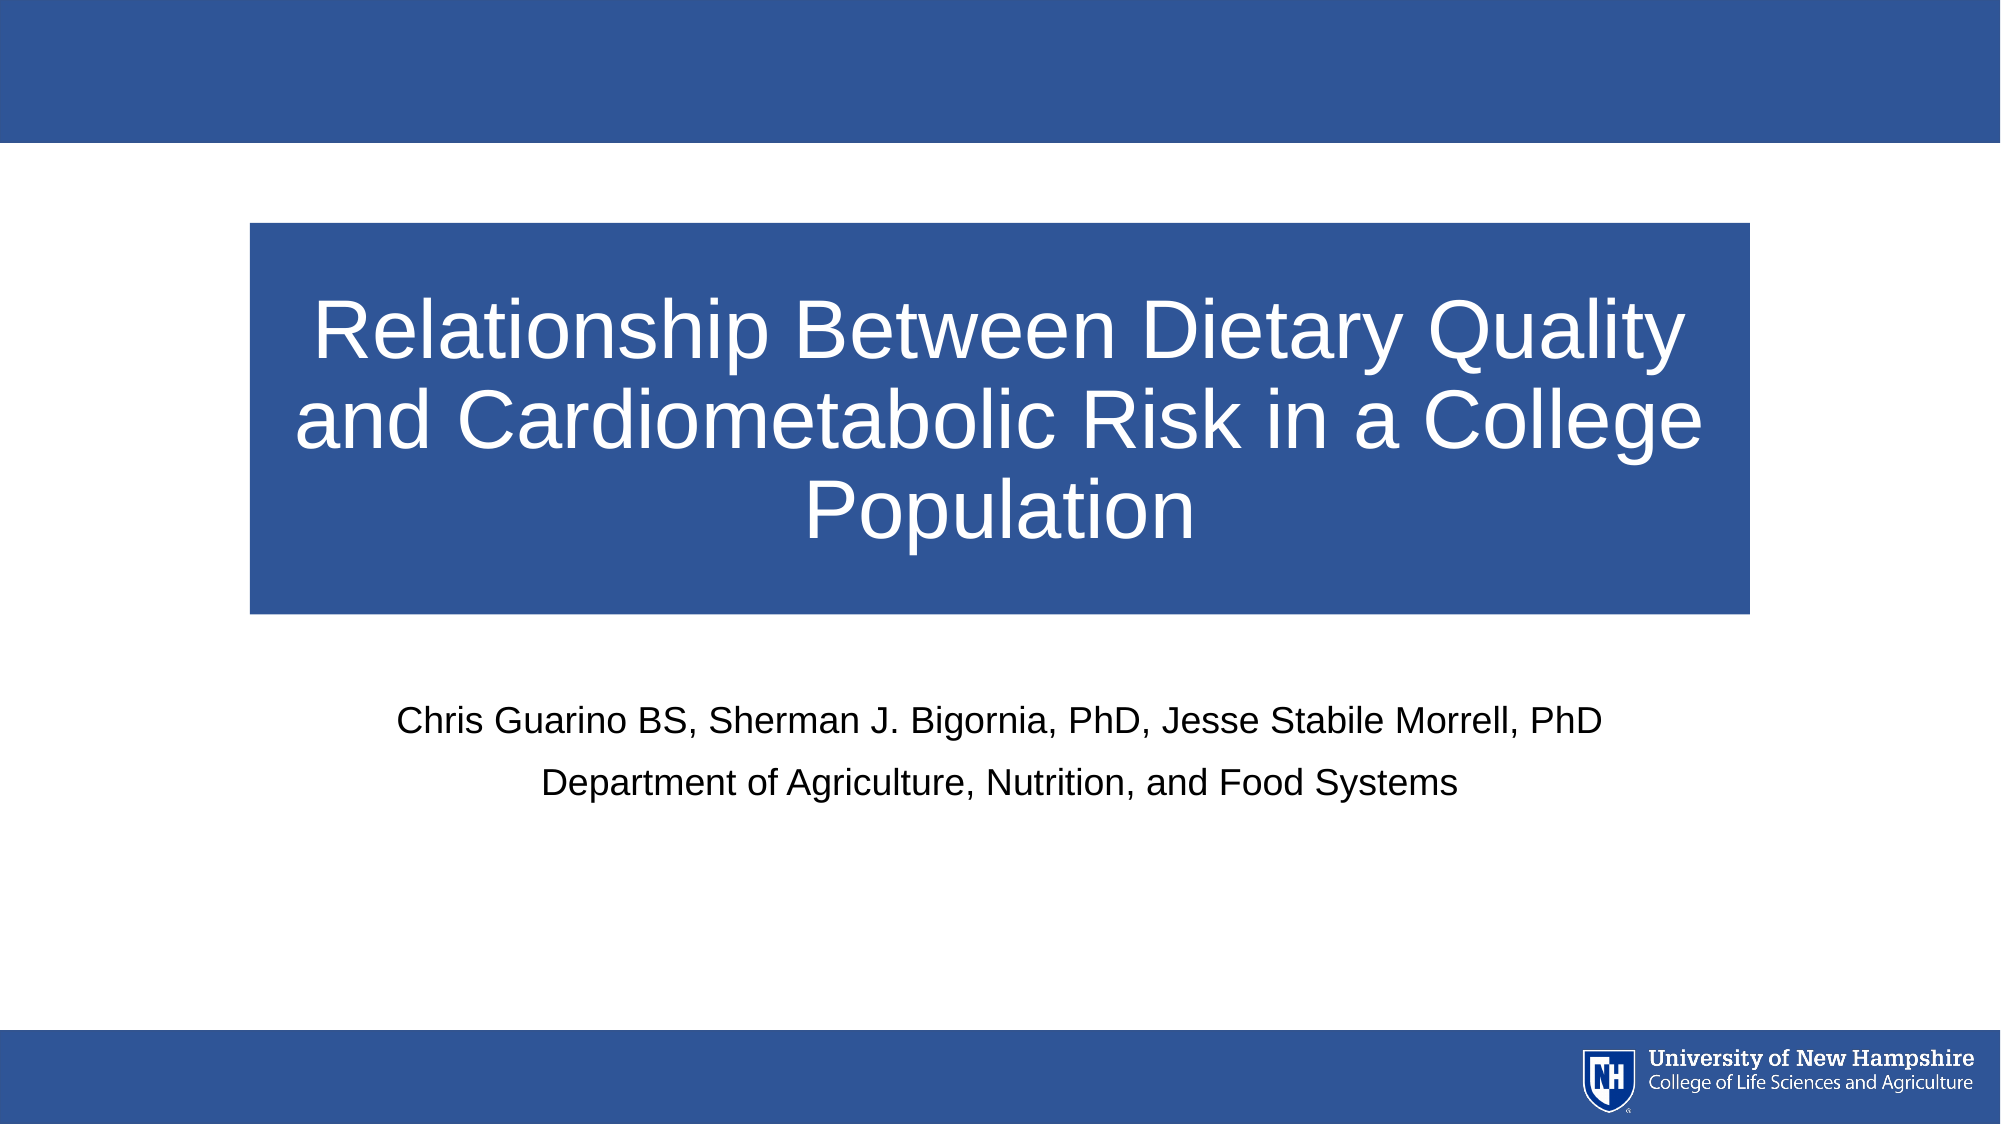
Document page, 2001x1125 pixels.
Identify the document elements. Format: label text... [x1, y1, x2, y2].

picture [1582, 1048, 1974, 1123]
title Relationship Between Dietary Quality and Cardiometabolic Risk in a College Population [249, 222, 1750, 615]
subtitle Chris Guarino BS, Sherman J. Bigornia, PhD, Jesse Stabile Morrell, PhD Department of Agriculture, Nutrition, and Food Systems [249, 694, 1750, 966]
